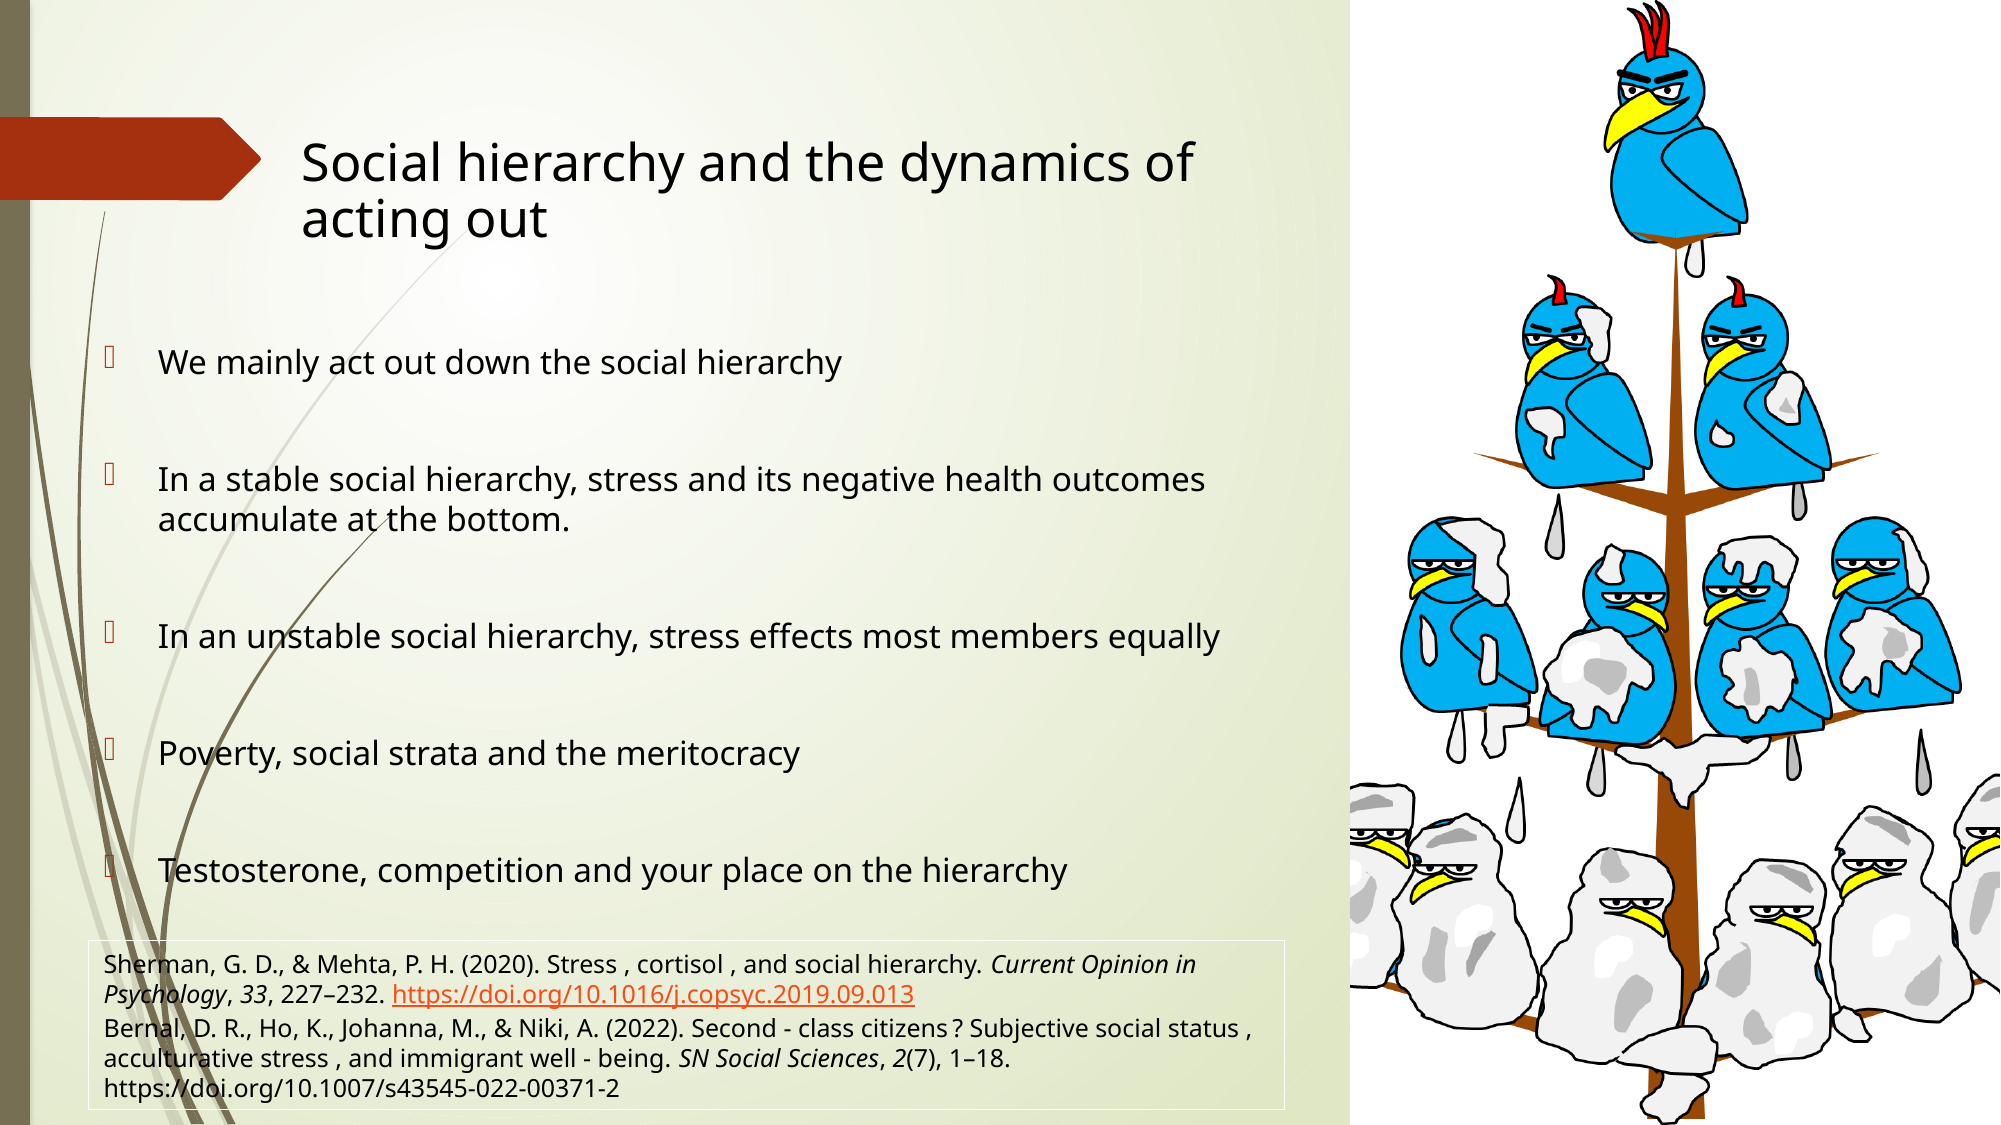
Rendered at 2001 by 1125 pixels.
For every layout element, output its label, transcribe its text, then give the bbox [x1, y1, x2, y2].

text_box Sherman, G. D., & Mehta, P. H. (2020). Stress , cortisol , and social hierarchy. Current Opinion in Psychology, 33, 227–232. https://doi.org/10.1016/j.copsyc.2019.09.013 Bernal, D. R., Ho, K., Johanna, M., & Niki, A. (2022). Second ‑ class citizens ? Subjective social status , acculturative stress , and immigrant well ‑ being. SN Social Sciences, 2(7), 1–18. https://doi.org/10.1007/s43545-022-00371-2 [88, 940, 1285, 1110]
title Social hierarchy and the dynamics of acting out [286, 129, 1262, 257]
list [1349, 0, 2000, 1125]
list We mainly act out down the social hierarchy In a stable social hierarchy, stress and its negative health outcomes accumulate at the bottom. In an unstable social hierarchy, stress effects most members equally Poverty, social strata and the meritocracy Testosterone, competition and your place on the hierarchy [88, 333, 1262, 913]
